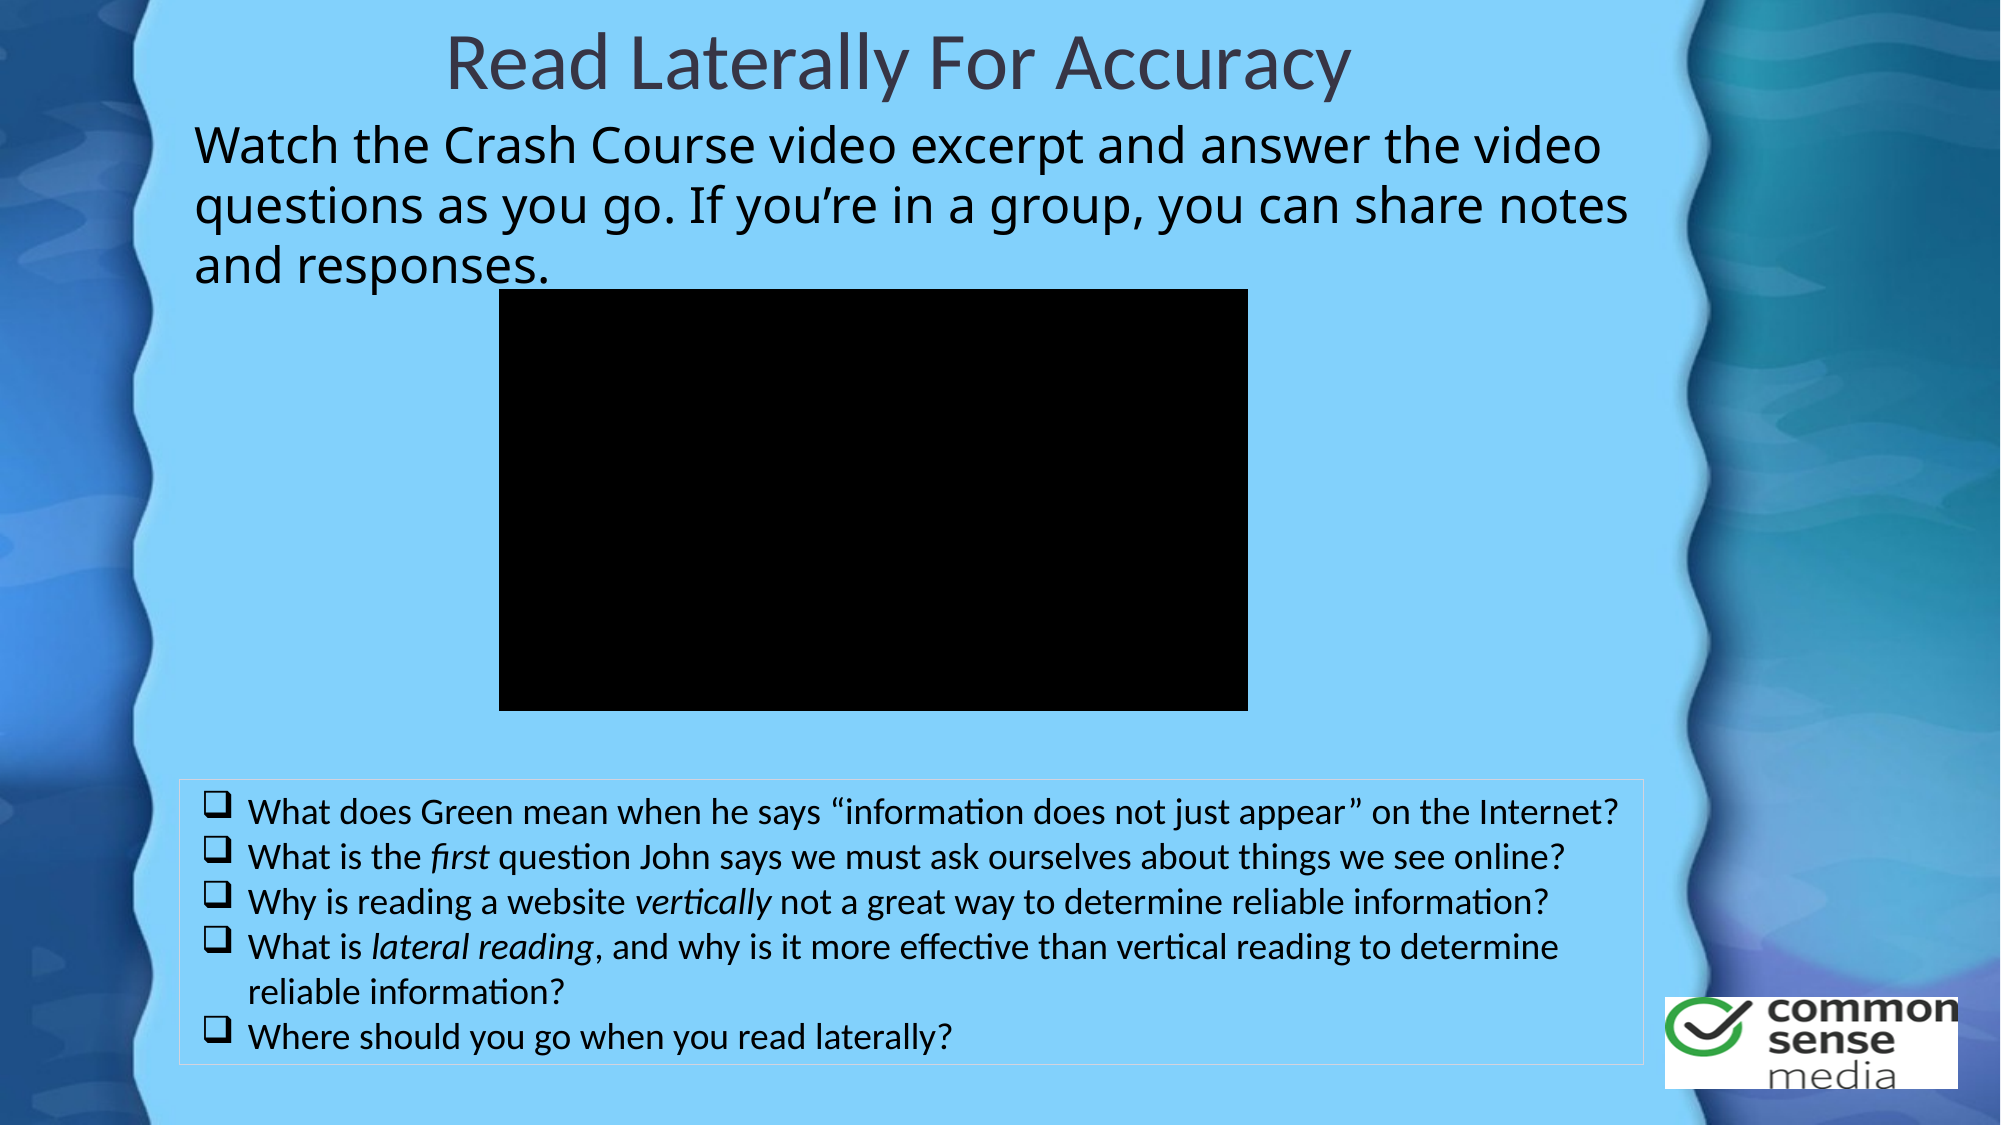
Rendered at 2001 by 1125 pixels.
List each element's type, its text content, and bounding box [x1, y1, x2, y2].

text_box Watch the Crash Course video excerpt and answer the video questions as you go. If you’re in a group, you can share notes and responses. [179, 106, 1666, 301]
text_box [498, 288, 1249, 712]
picture [0, 0, 2001, 1125]
text_box What does Green mean when he says “information does not just appear” on the Internet? What is the first question John says we must ask ourselves about things we see online? Why is reading a website vertically not a great way to determine reliable information? What is lateral reading, and why is it more effective than vertical reading to determine reliable information? Where should you go when you read laterally? [179, 779, 1644, 1065]
title Read Laterally For Accuracy [156, 0, 1644, 107]
